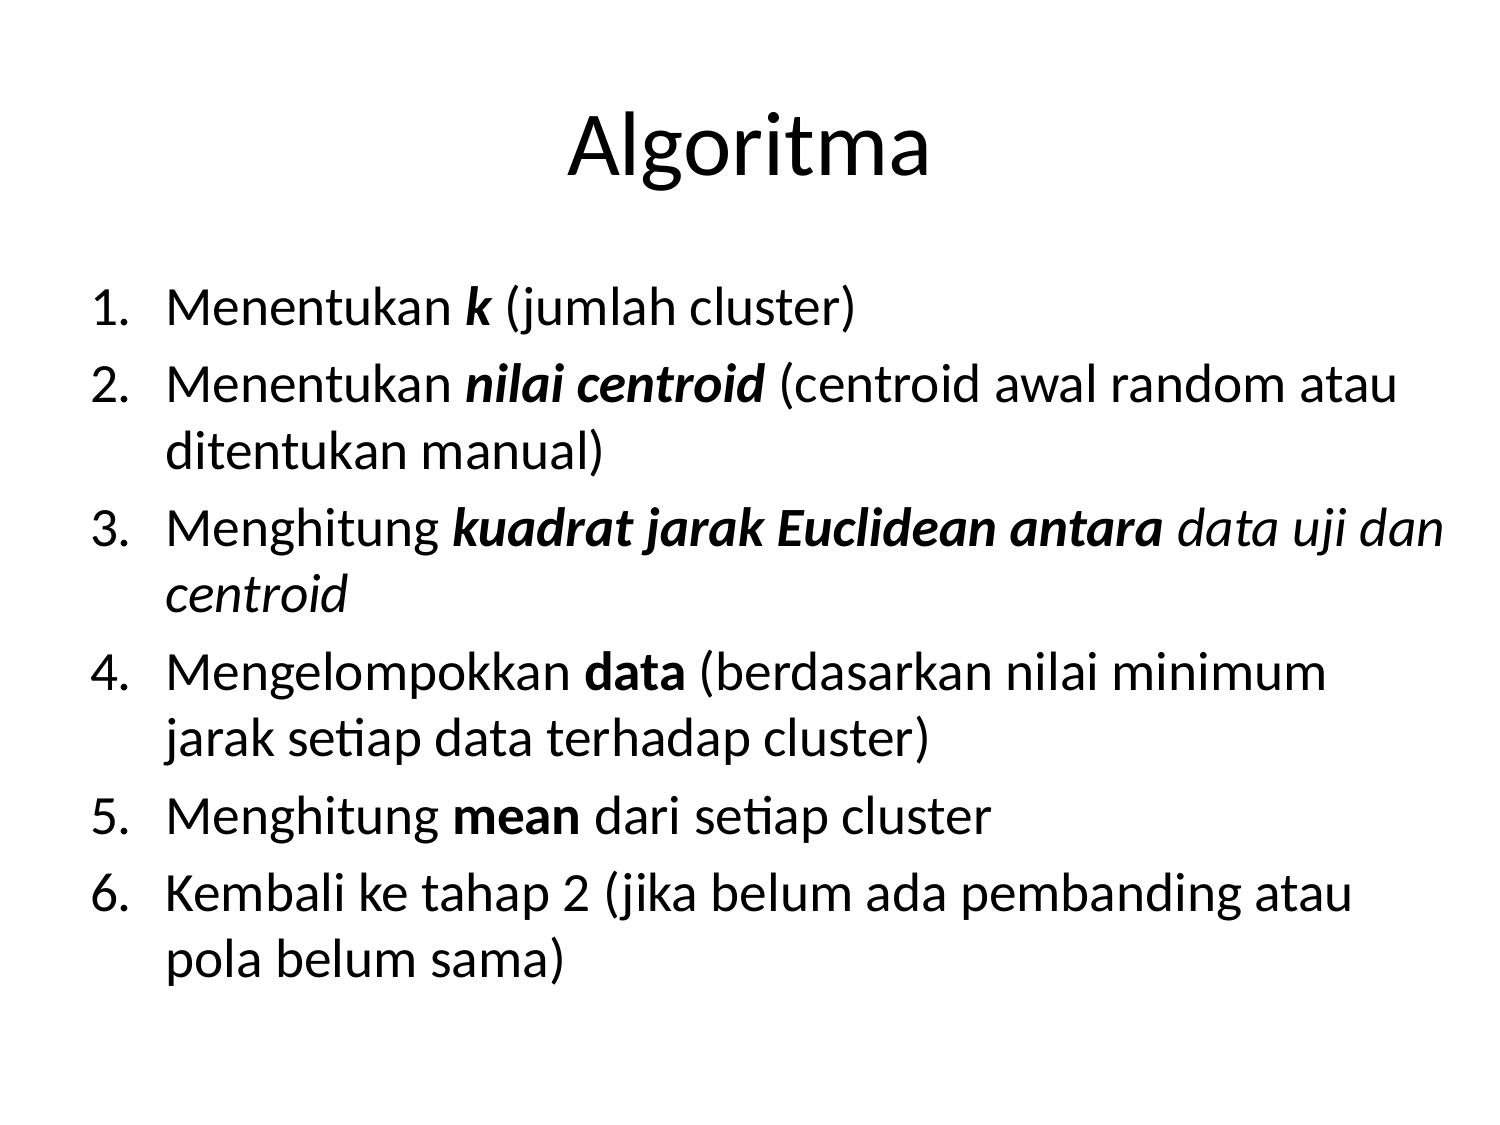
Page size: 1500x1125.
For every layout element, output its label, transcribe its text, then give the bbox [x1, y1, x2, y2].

list Menentukan k (jumlah cluster) Menentukan nilai centroid (centroid awal random atau ditentukan manual) Menghitung kuadrat jarak Euclidean antara data uji dan centroid Mengelompokkan data (berdasarkan nilai minimum jarak setiap data terhadap cluster) Menghitung mean dari setiap cluster Kembali ke tahap 2 (jika belum ada pembanding atau pola belum sama) [75, 262, 1463, 1005]
title Algoritma [75, 45, 1425, 233]
